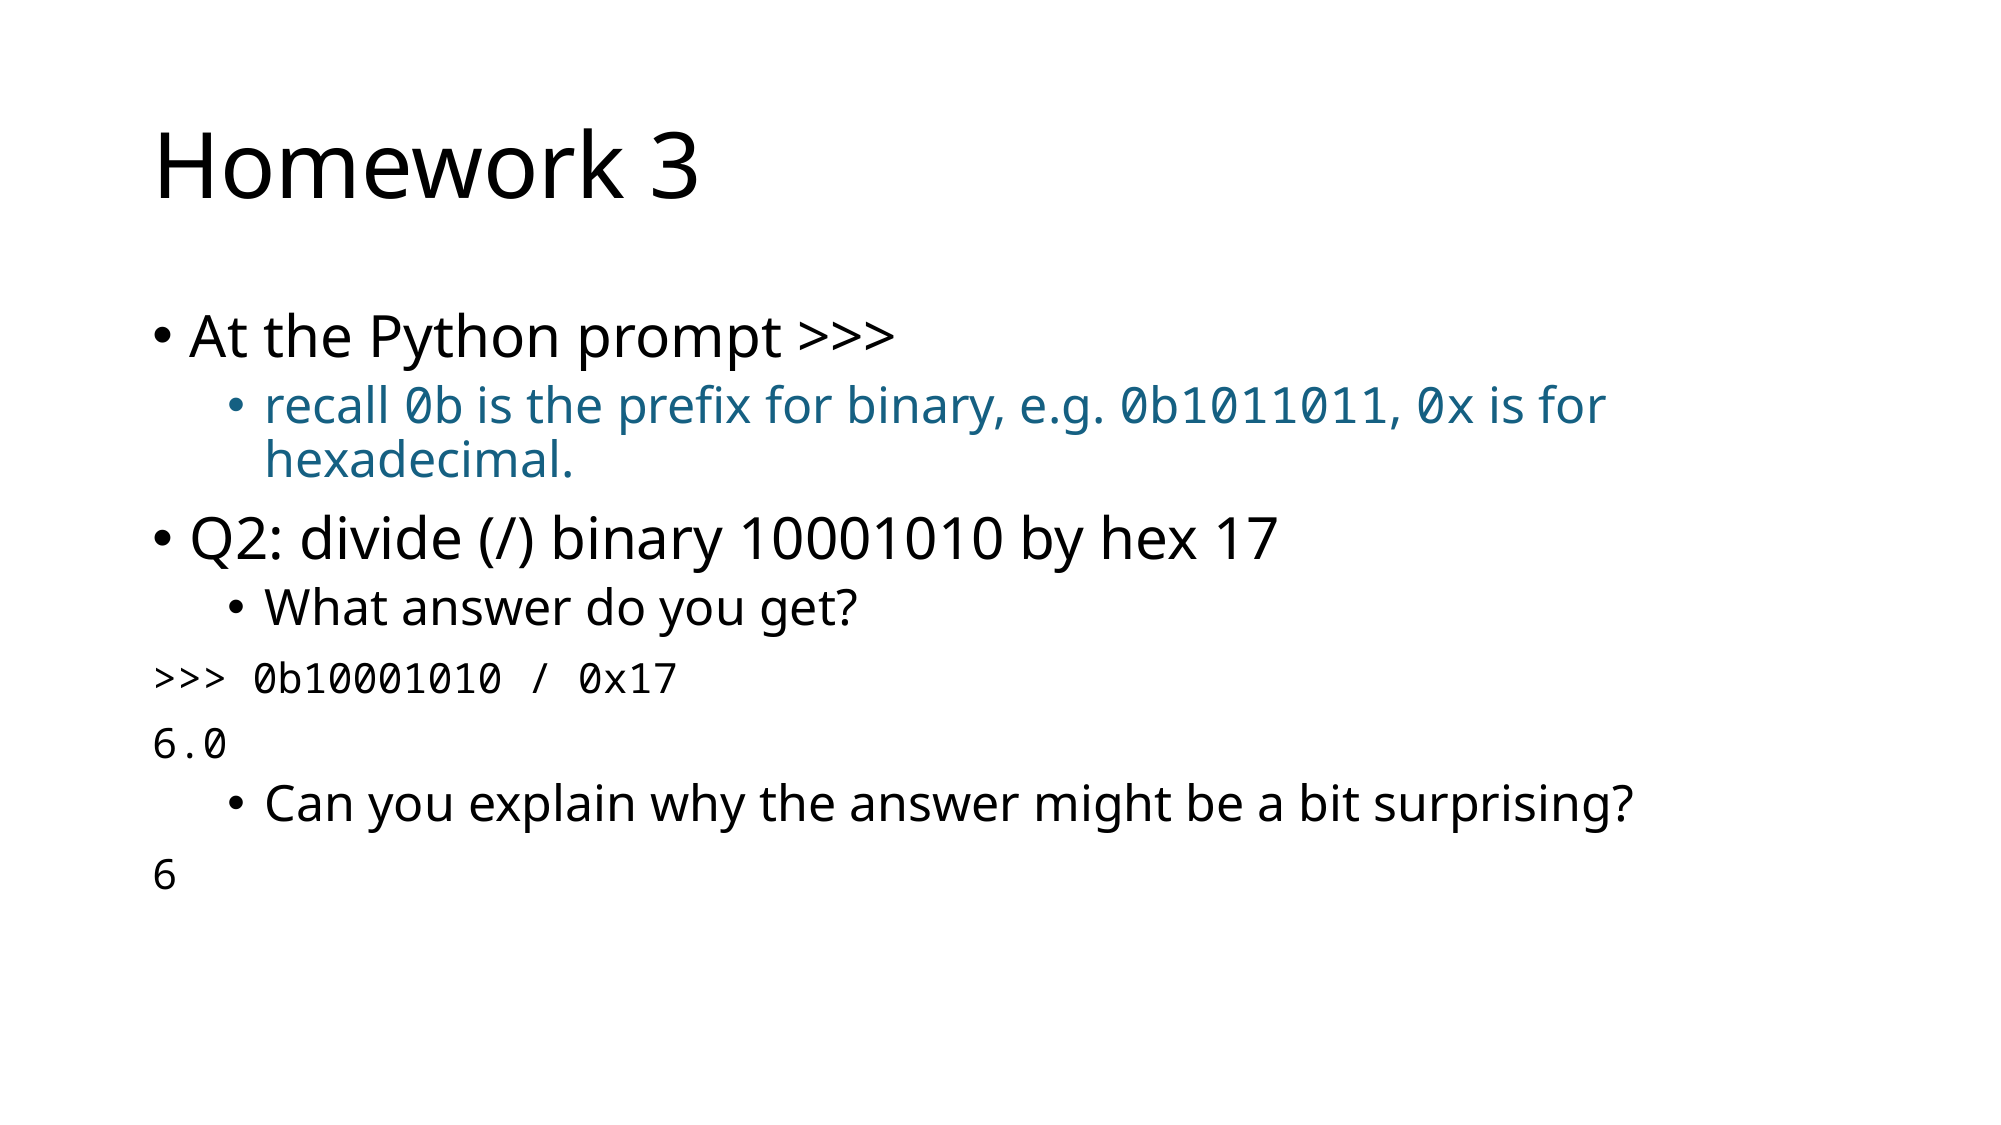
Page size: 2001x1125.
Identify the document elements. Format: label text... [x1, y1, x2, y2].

list At the Python prompt >>> recall 0b is the prefix for binary, e.g. 0b1011011, 0x is for hexadecimal. Q2: divide (/) binary 10001010 by hex 17 What answer do you get? >>> 0b10001010 / 0x17 6.0 Can you explain why the answer might be a bit surprising? 6 [137, 299, 1863, 1014]
title Homework 3 [137, 59, 1863, 278]
